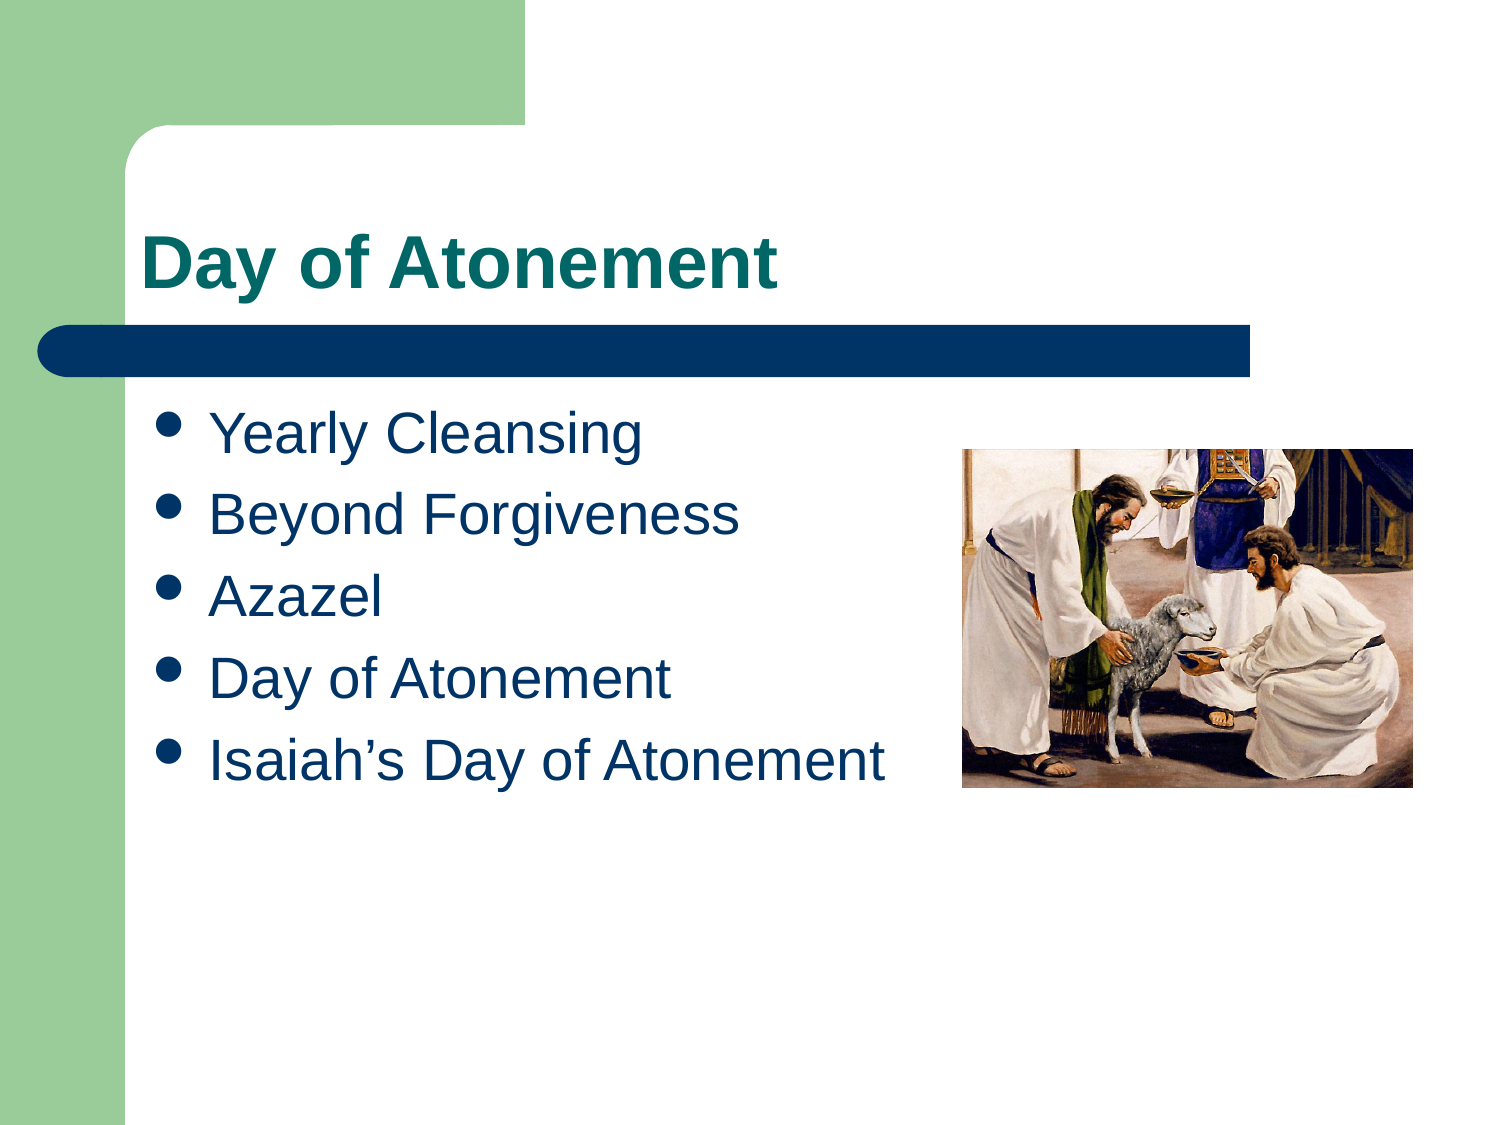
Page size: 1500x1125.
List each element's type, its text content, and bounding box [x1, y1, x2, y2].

title Day of Atonement [124, 124, 1426, 313]
list Yearly Cleansing Beyond Forgiveness Azazel Day of Atonement Isaiah’s Day of Atonement [137, 387, 1400, 999]
picture [962, 449, 1413, 788]
